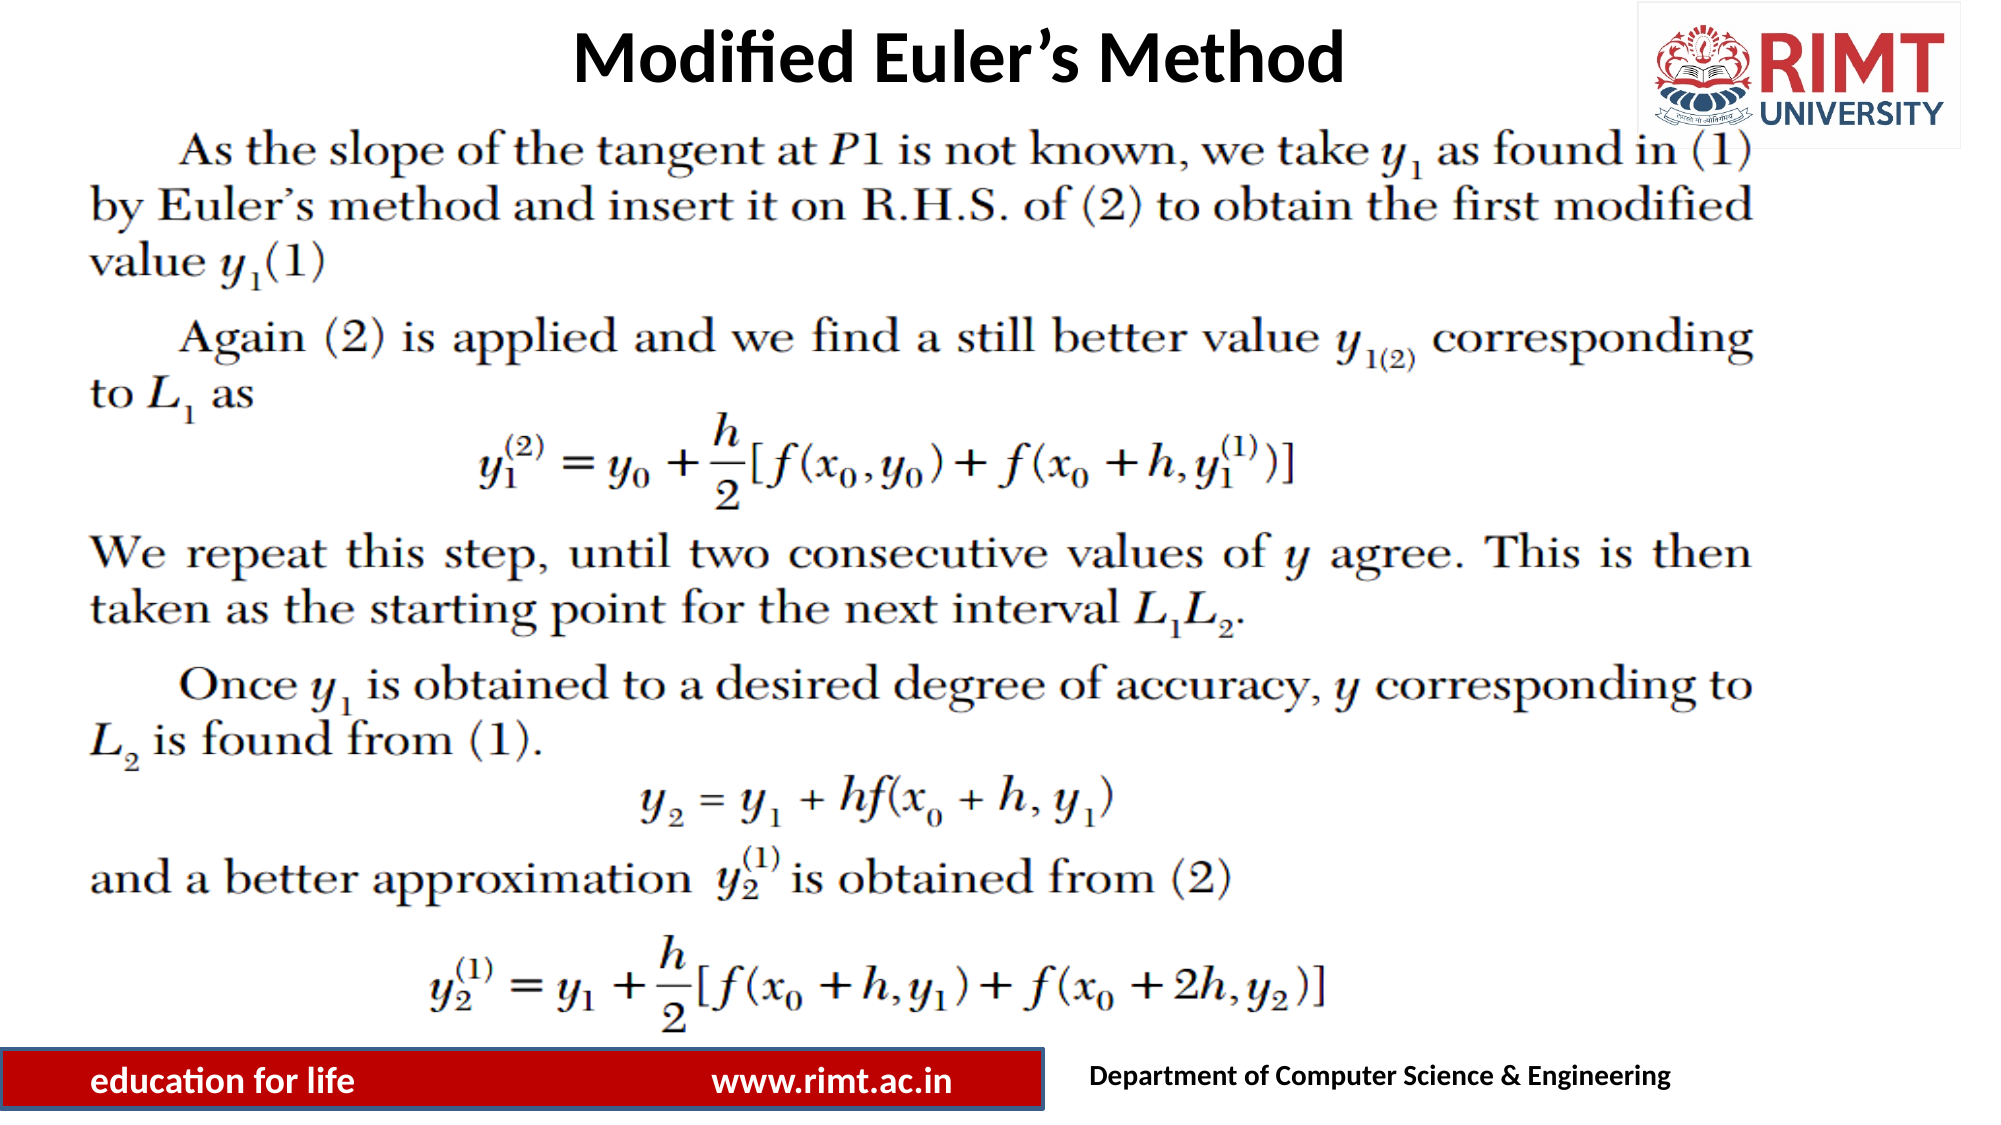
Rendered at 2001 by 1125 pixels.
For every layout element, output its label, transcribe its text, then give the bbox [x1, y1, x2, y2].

text_box Department of Computer Science & Engineering [1042, 1045, 1718, 1104]
text_box Modified Euler’s Method [350, 0, 1588, 105]
text_box education for life www.rimt.ac.in [0, 1047, 1045, 1111]
picture [49, 1, 1961, 1038]
